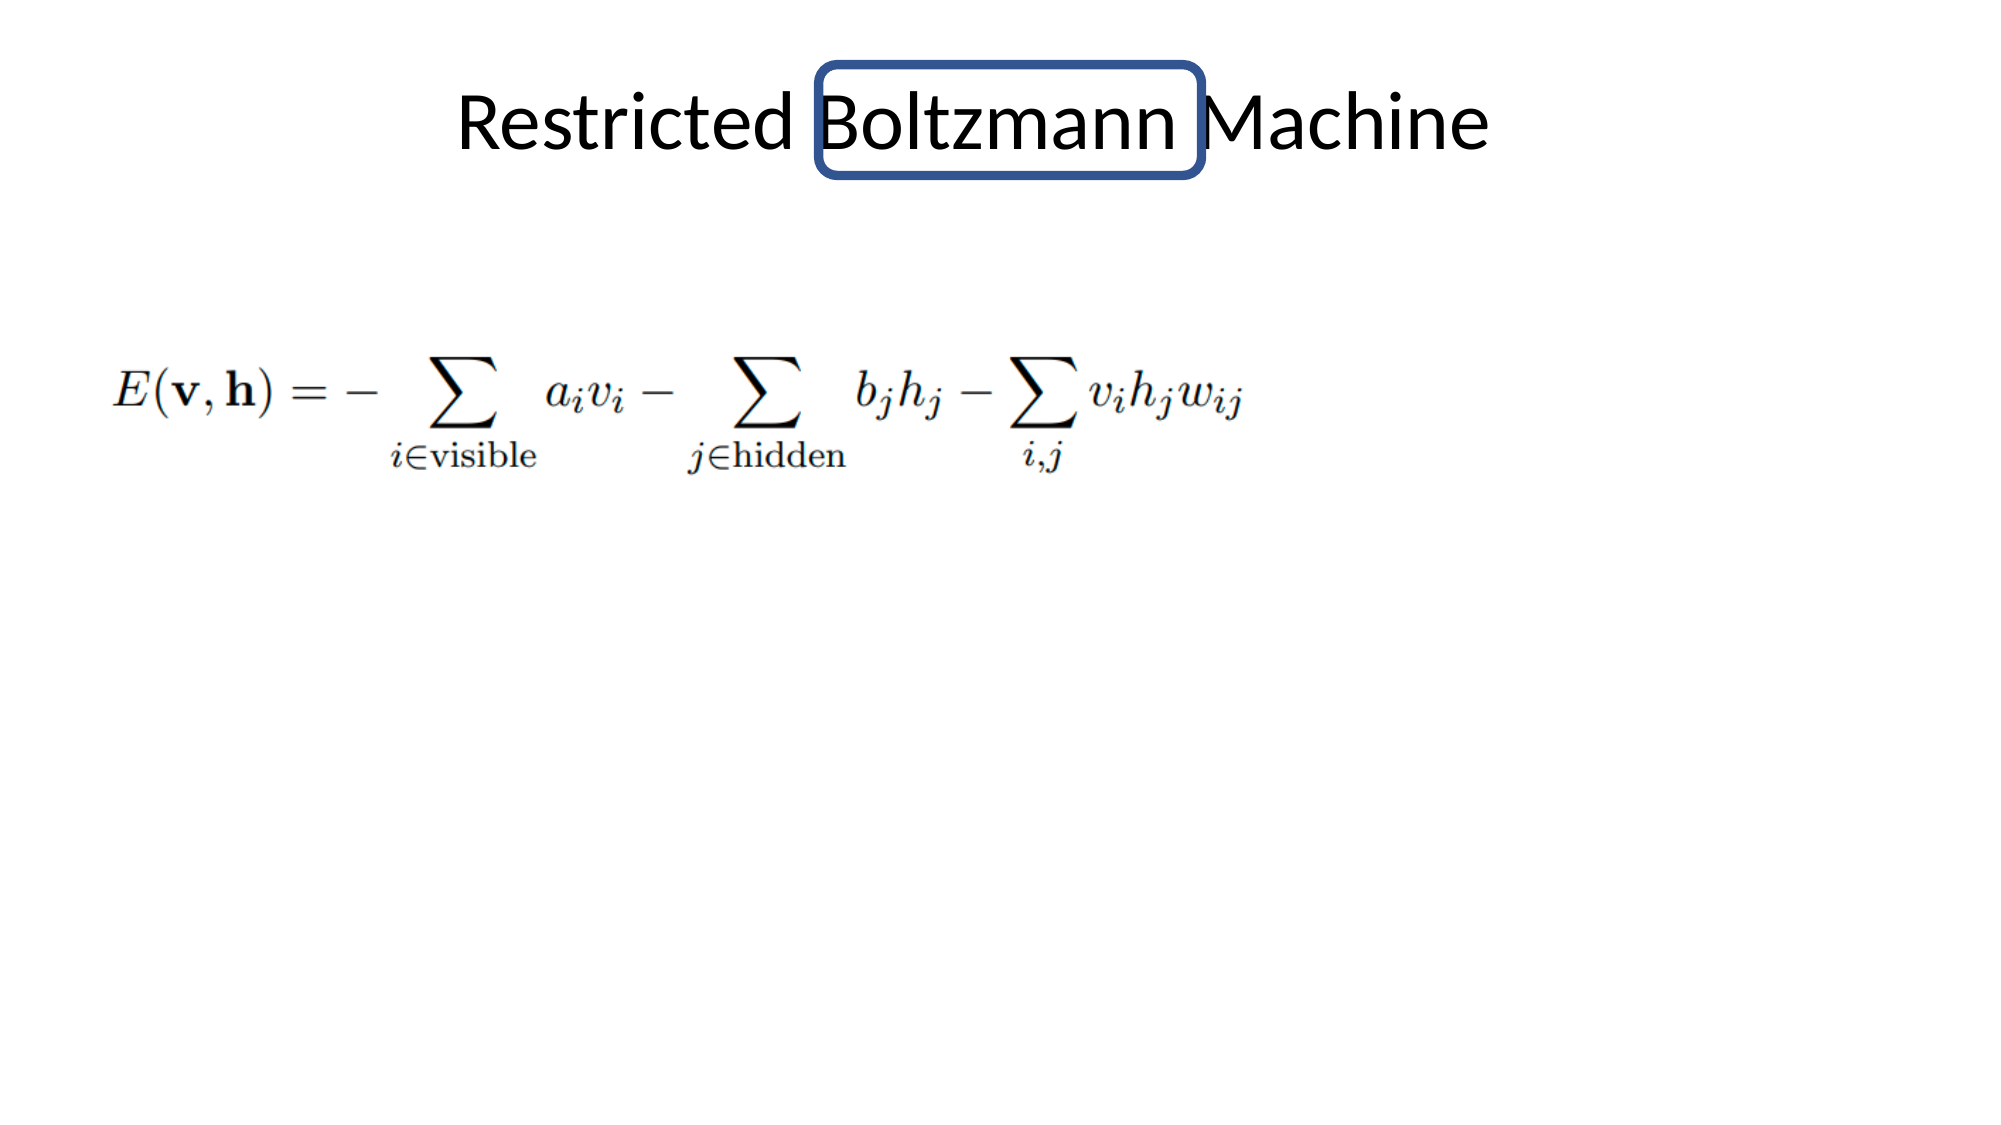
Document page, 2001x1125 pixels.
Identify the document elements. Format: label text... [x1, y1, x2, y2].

text_box [817, 63, 1203, 177]
text_box Restricted Boltzmann Machine [440, 59, 1507, 174]
picture [81, 323, 1282, 487]
